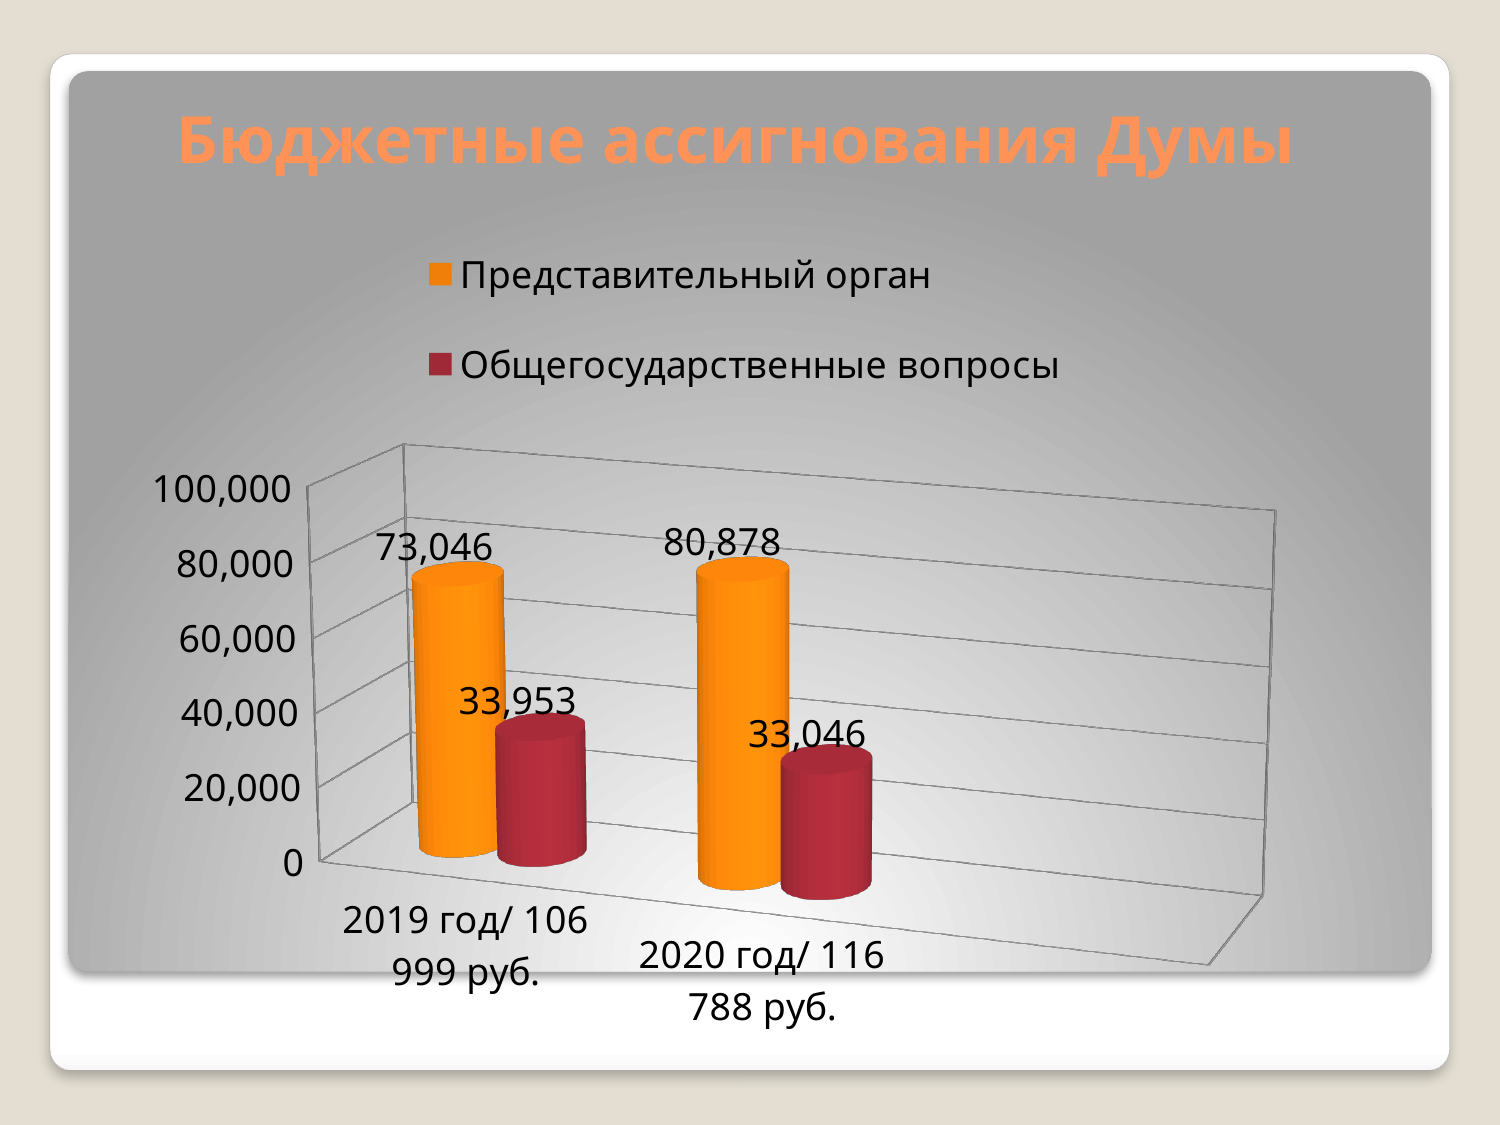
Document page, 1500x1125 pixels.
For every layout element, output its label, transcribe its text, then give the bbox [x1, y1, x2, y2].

chart [76, 195, 1424, 1095]
title Бюджетные ассигнования Думы [64, 90, 1408, 263]
